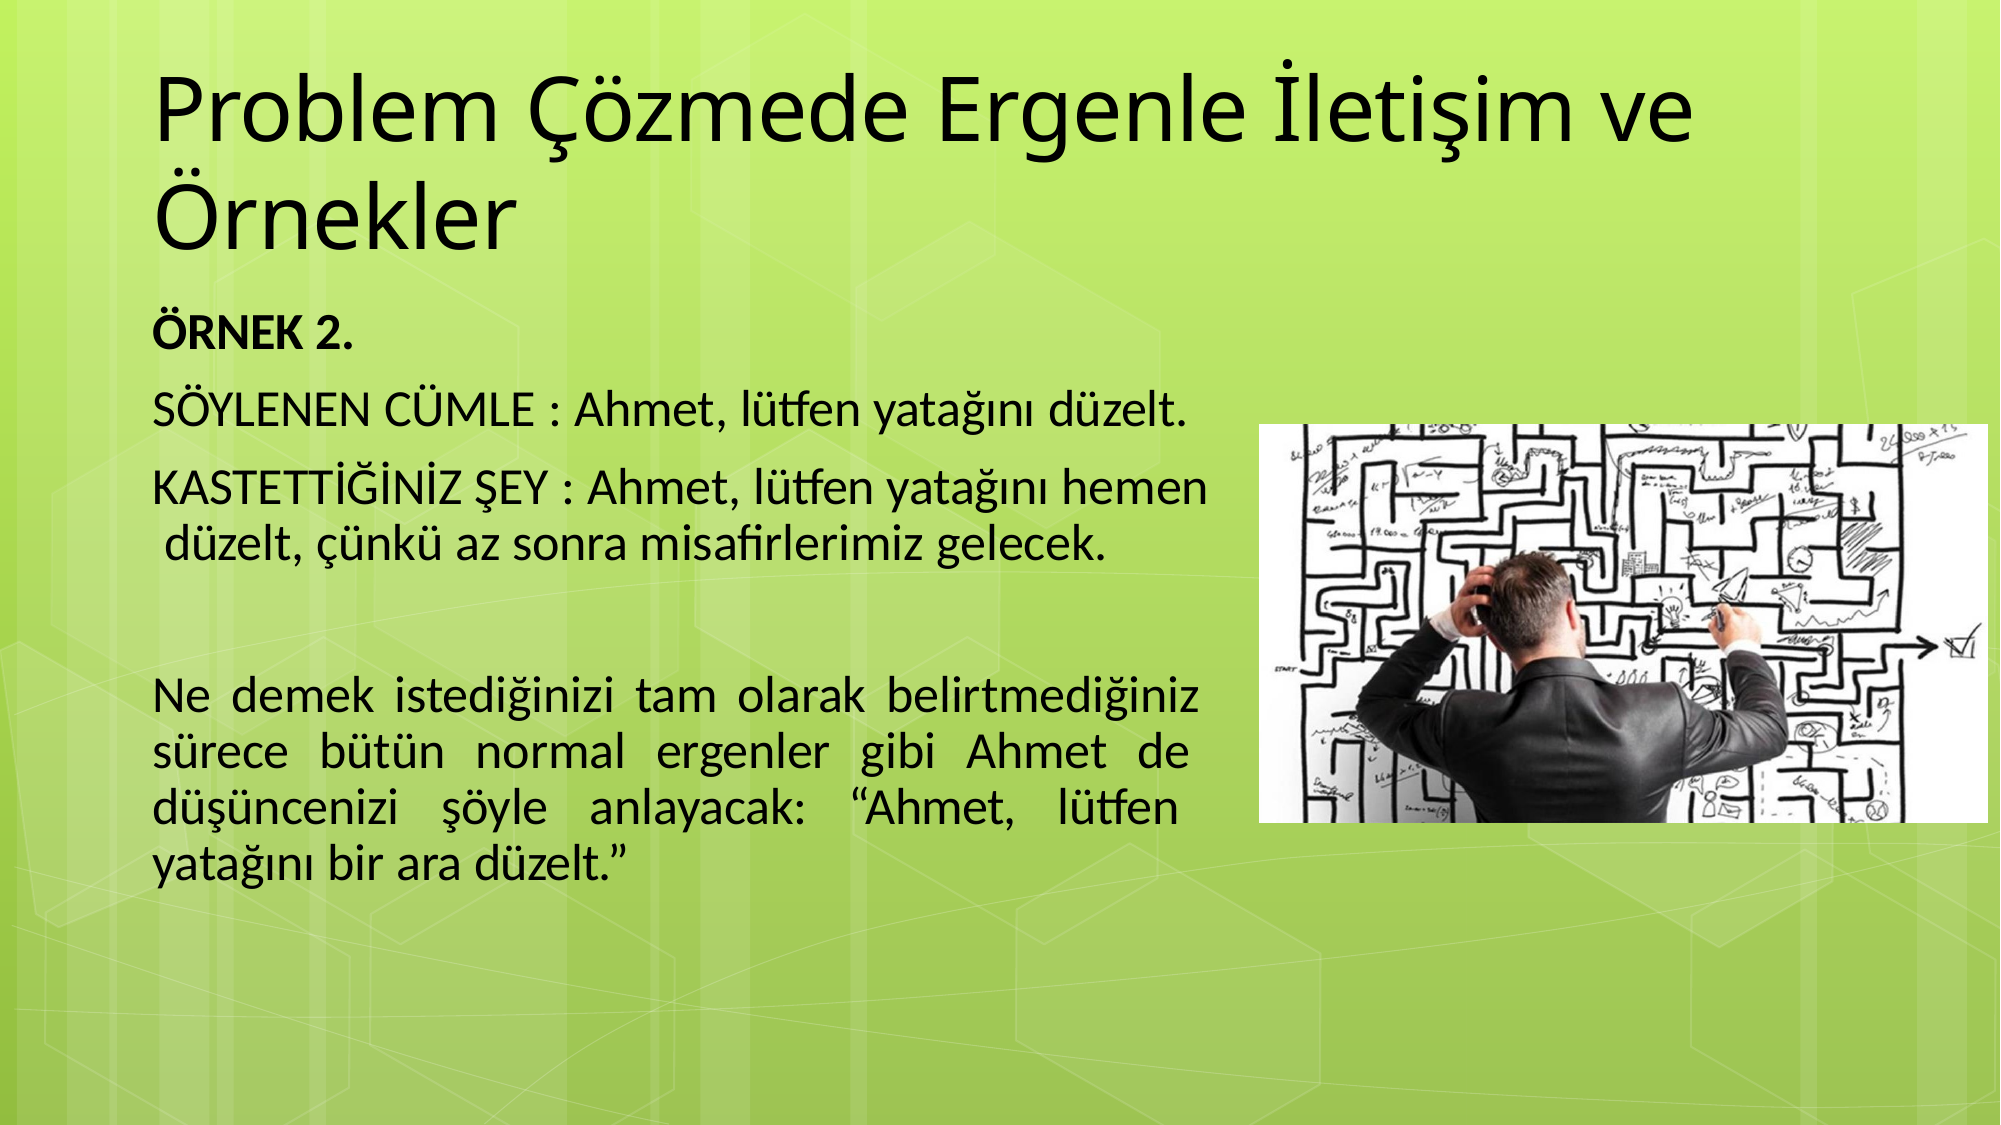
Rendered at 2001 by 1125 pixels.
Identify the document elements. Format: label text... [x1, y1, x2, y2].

title Problem Çözmede Ergenle İletişim ve Örnekler [150, 50, 1791, 268]
text_box ÖRNEK 2. SÖYLENEN CÜMLE : Ahmet, lütfen yatağını düzelt. KASTETTİĞİNİZ ŞEY : Ahmet, lütfen yatağını hemen düzelt, çünkü az sonra misafirlerimiz gelecek. Ne demek istediğinizi tam olarak belirtmediğiniz sürece bütün normal ergenler gibi Ahmet de düşüncenizi şöyle anlayacak: “Ahmet, lütfen yatağını bir ara düzelt.” [150, 280, 1221, 892]
picture [1258, 424, 1988, 823]
